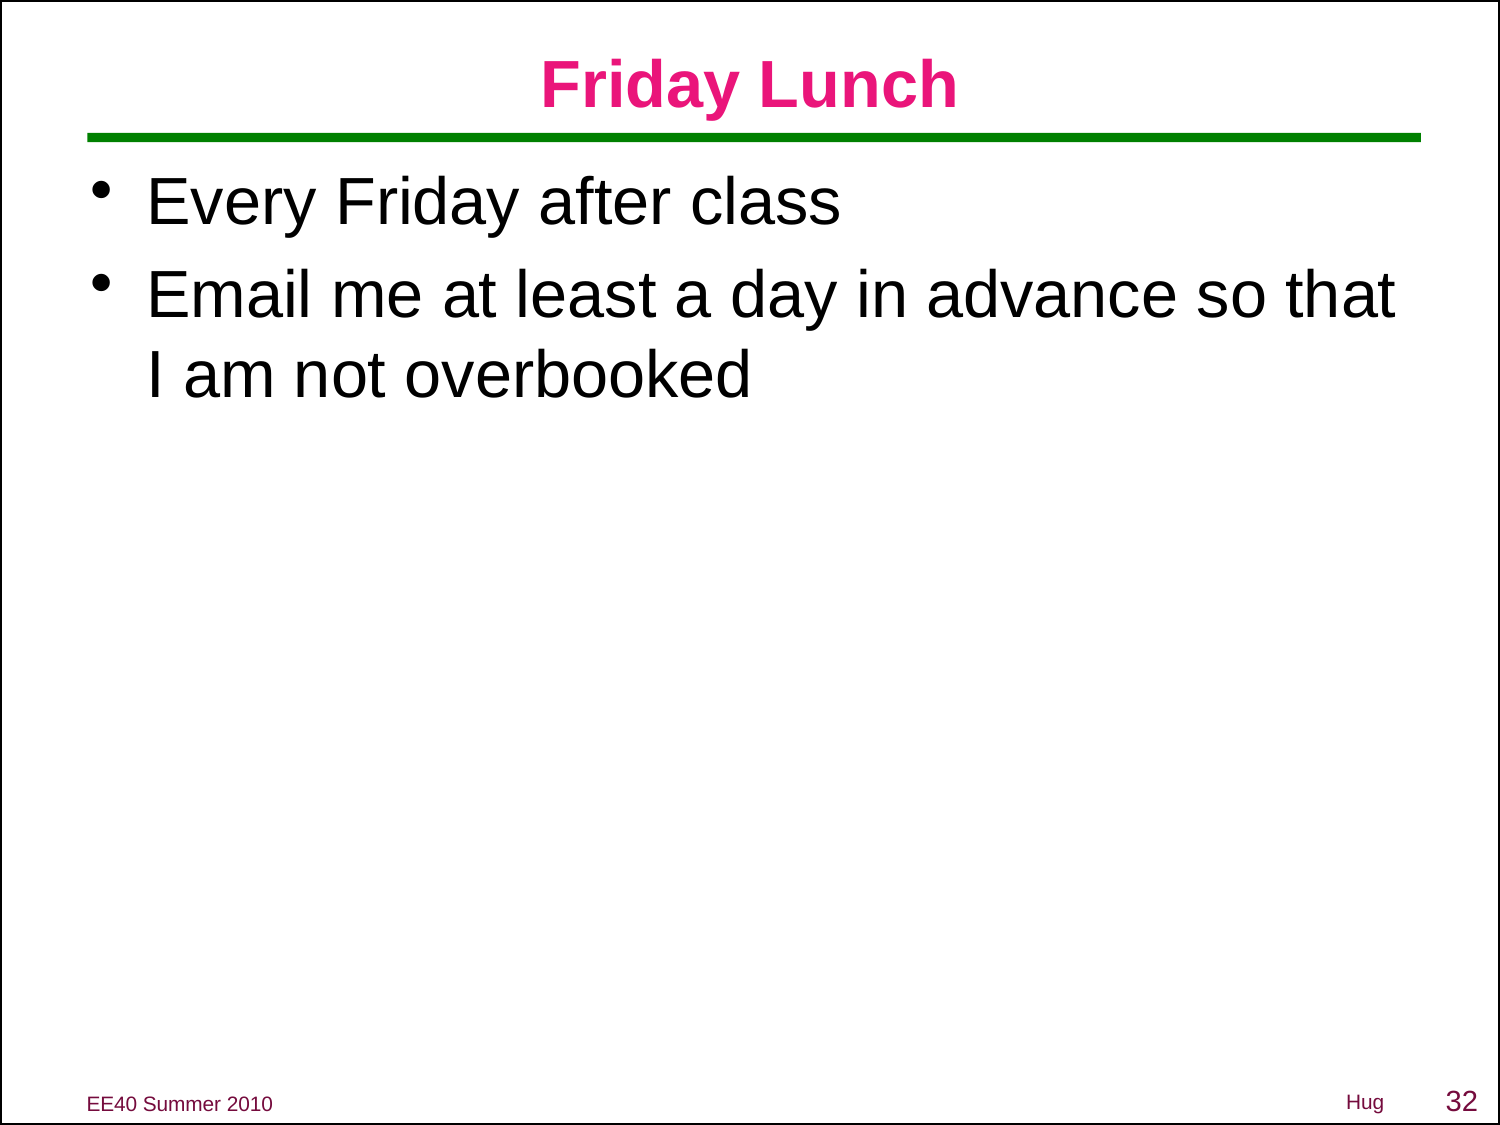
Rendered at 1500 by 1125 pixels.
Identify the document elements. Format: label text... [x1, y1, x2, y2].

list Every Friday after class Email me at least a day in advance so that I am not overbooked [74, 149, 1426, 1056]
title Friday Lunch [74, 37, 1426, 126]
